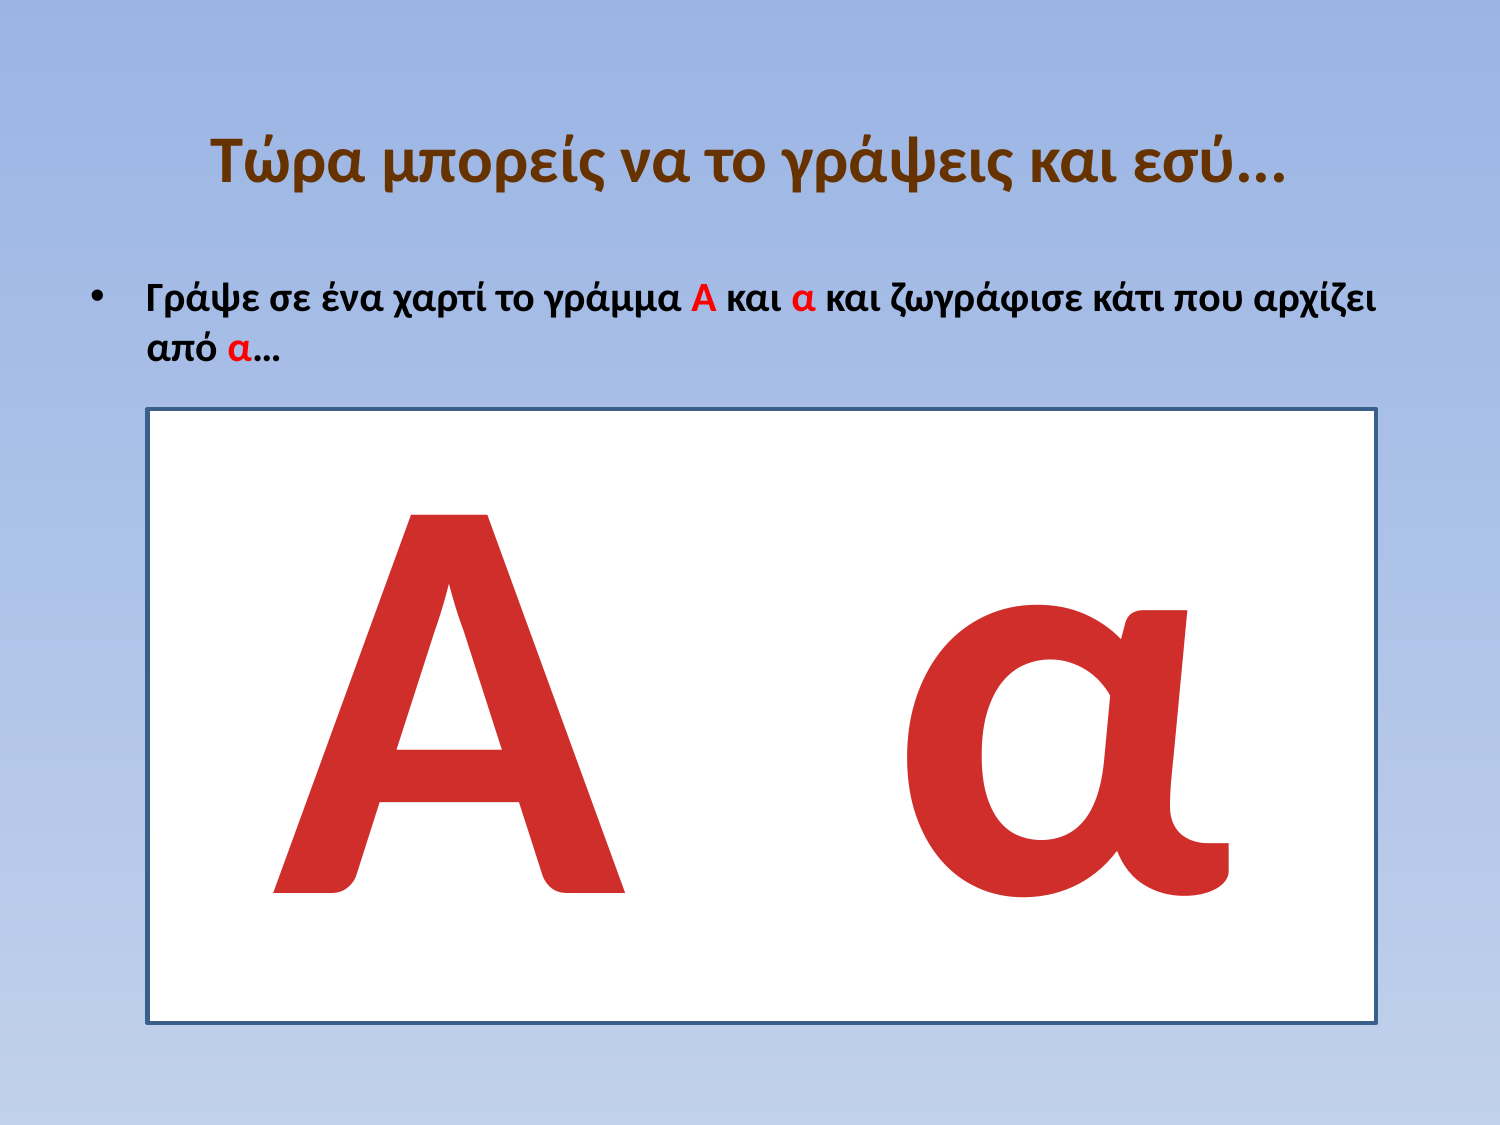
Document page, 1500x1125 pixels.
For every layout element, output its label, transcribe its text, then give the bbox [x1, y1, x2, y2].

text_box Α α [106, 302, 1400, 1018]
title Τώρα μπορείς να το γράψεις και εσύ... [75, 45, 1425, 262]
text_box [145, 1018, 1378, 1025]
list Γράψε σε ένα χαρτί το γράμμα Α και α και ζωγράφισε κάτι που αρχίζει από α… [75, 262, 1425, 1005]
